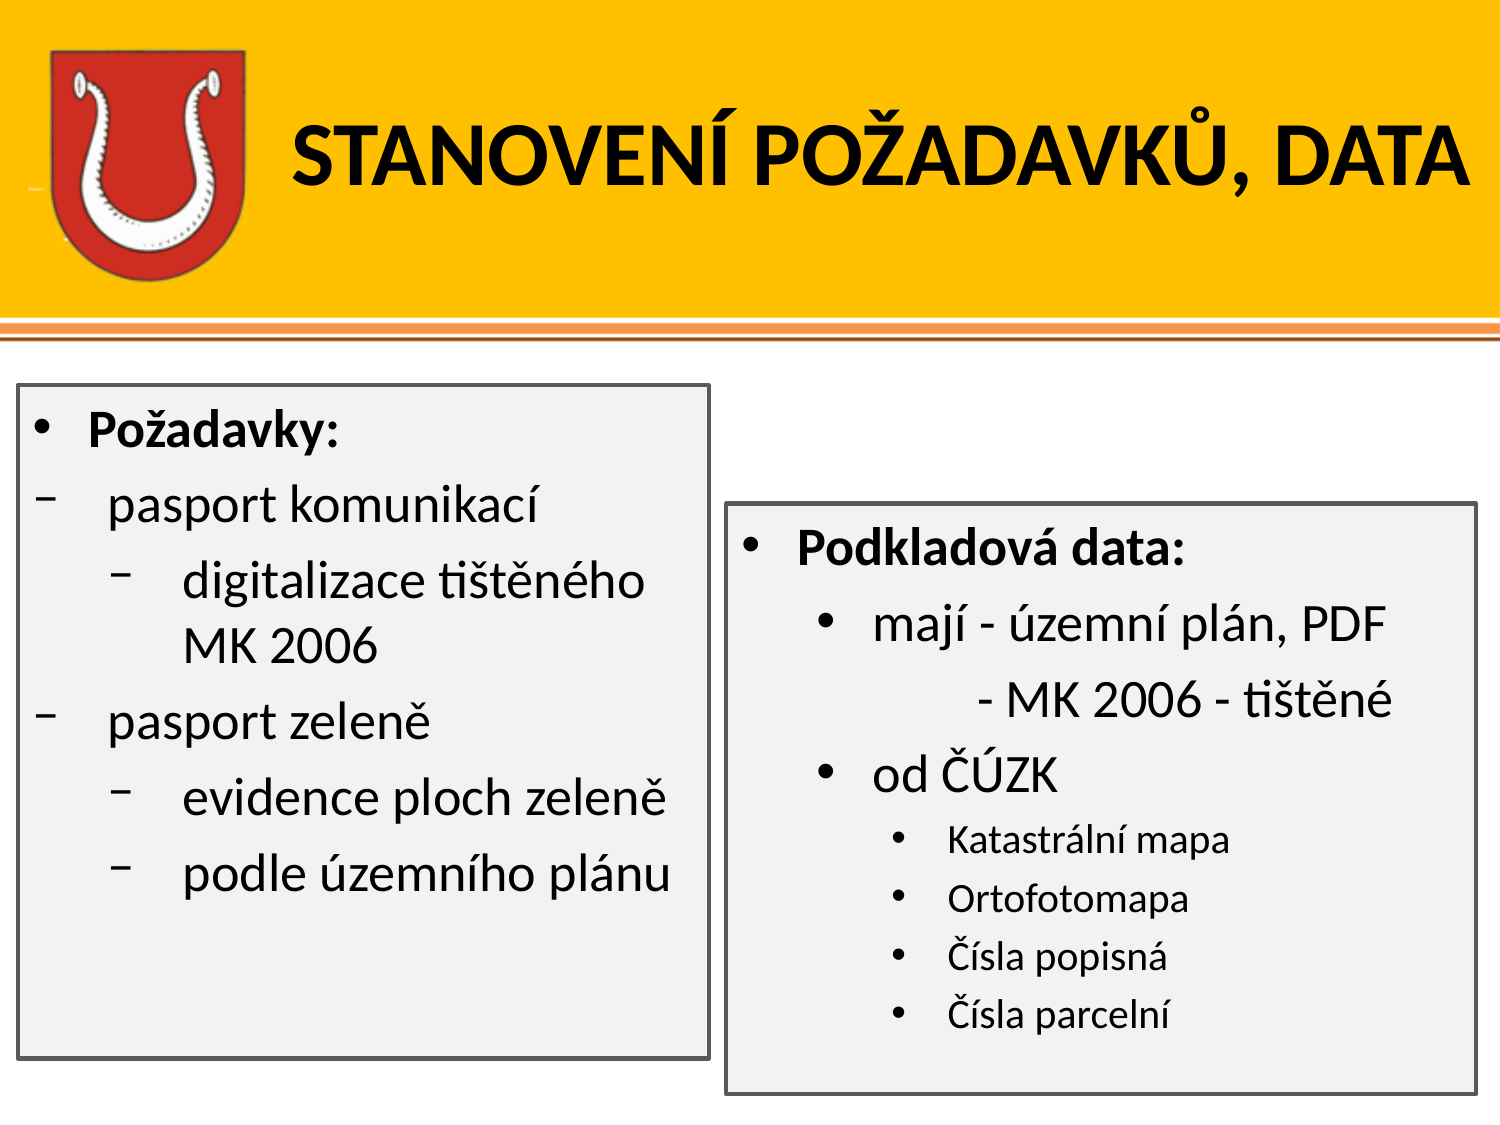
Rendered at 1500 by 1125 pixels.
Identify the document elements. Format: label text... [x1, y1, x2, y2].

text_box Požadavky: pasport komunikací digitalizace tištěného MK 2006 pasport zeleně evidence ploch zeleně podle územního plánu [17, 385, 709, 1059]
picture [0, 0, 1500, 1125]
text_box Podkladová data: mají - územní plán, PDF - MK 2006 - tištěné od ČÚZK Katastrální mapa Ortofotomapa Čísla popisná Čísla parcelní [726, 503, 1477, 1094]
title STANOVENÍ POŽADAVKŮ, DATA [206, 54, 1500, 243]
